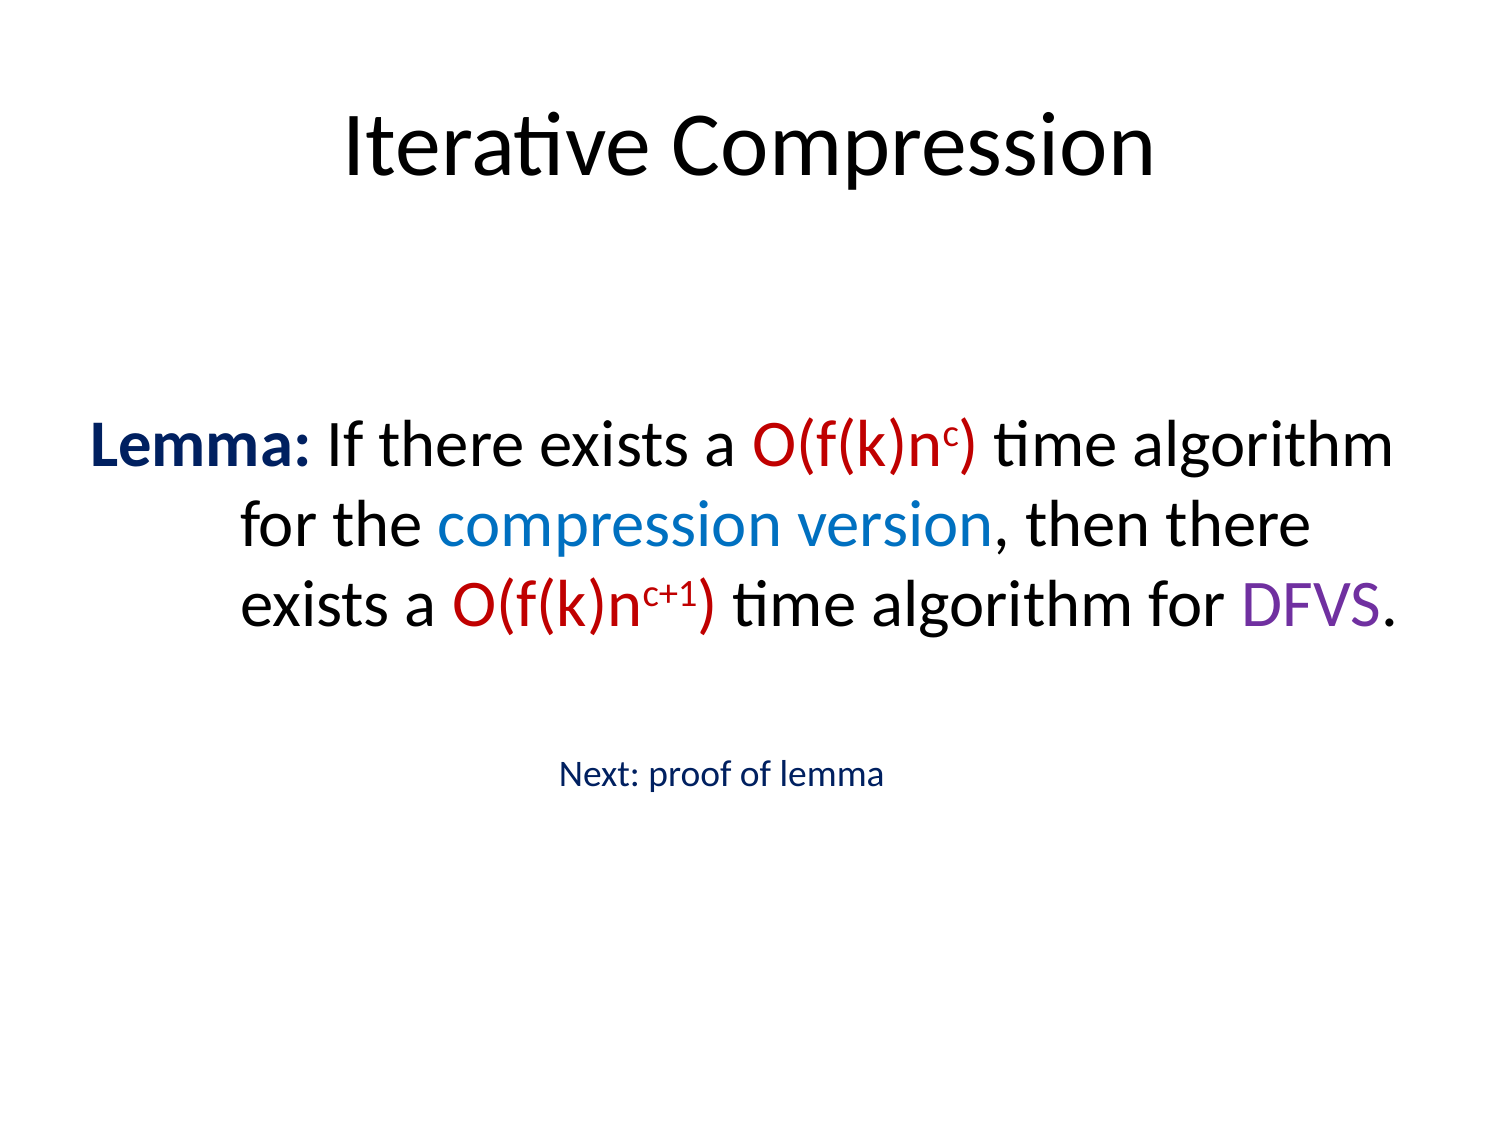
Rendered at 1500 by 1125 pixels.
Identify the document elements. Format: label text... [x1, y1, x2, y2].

title Iterative Compression [75, 45, 1425, 233]
text_box Next: proof of lemma [544, 741, 901, 802]
list Lemma: If there exists a O(f(k)nc) time algorithm for the compression version, then there exists a O(f(k)nc+1) time algorithm for DFVS. [75, 392, 1425, 681]
